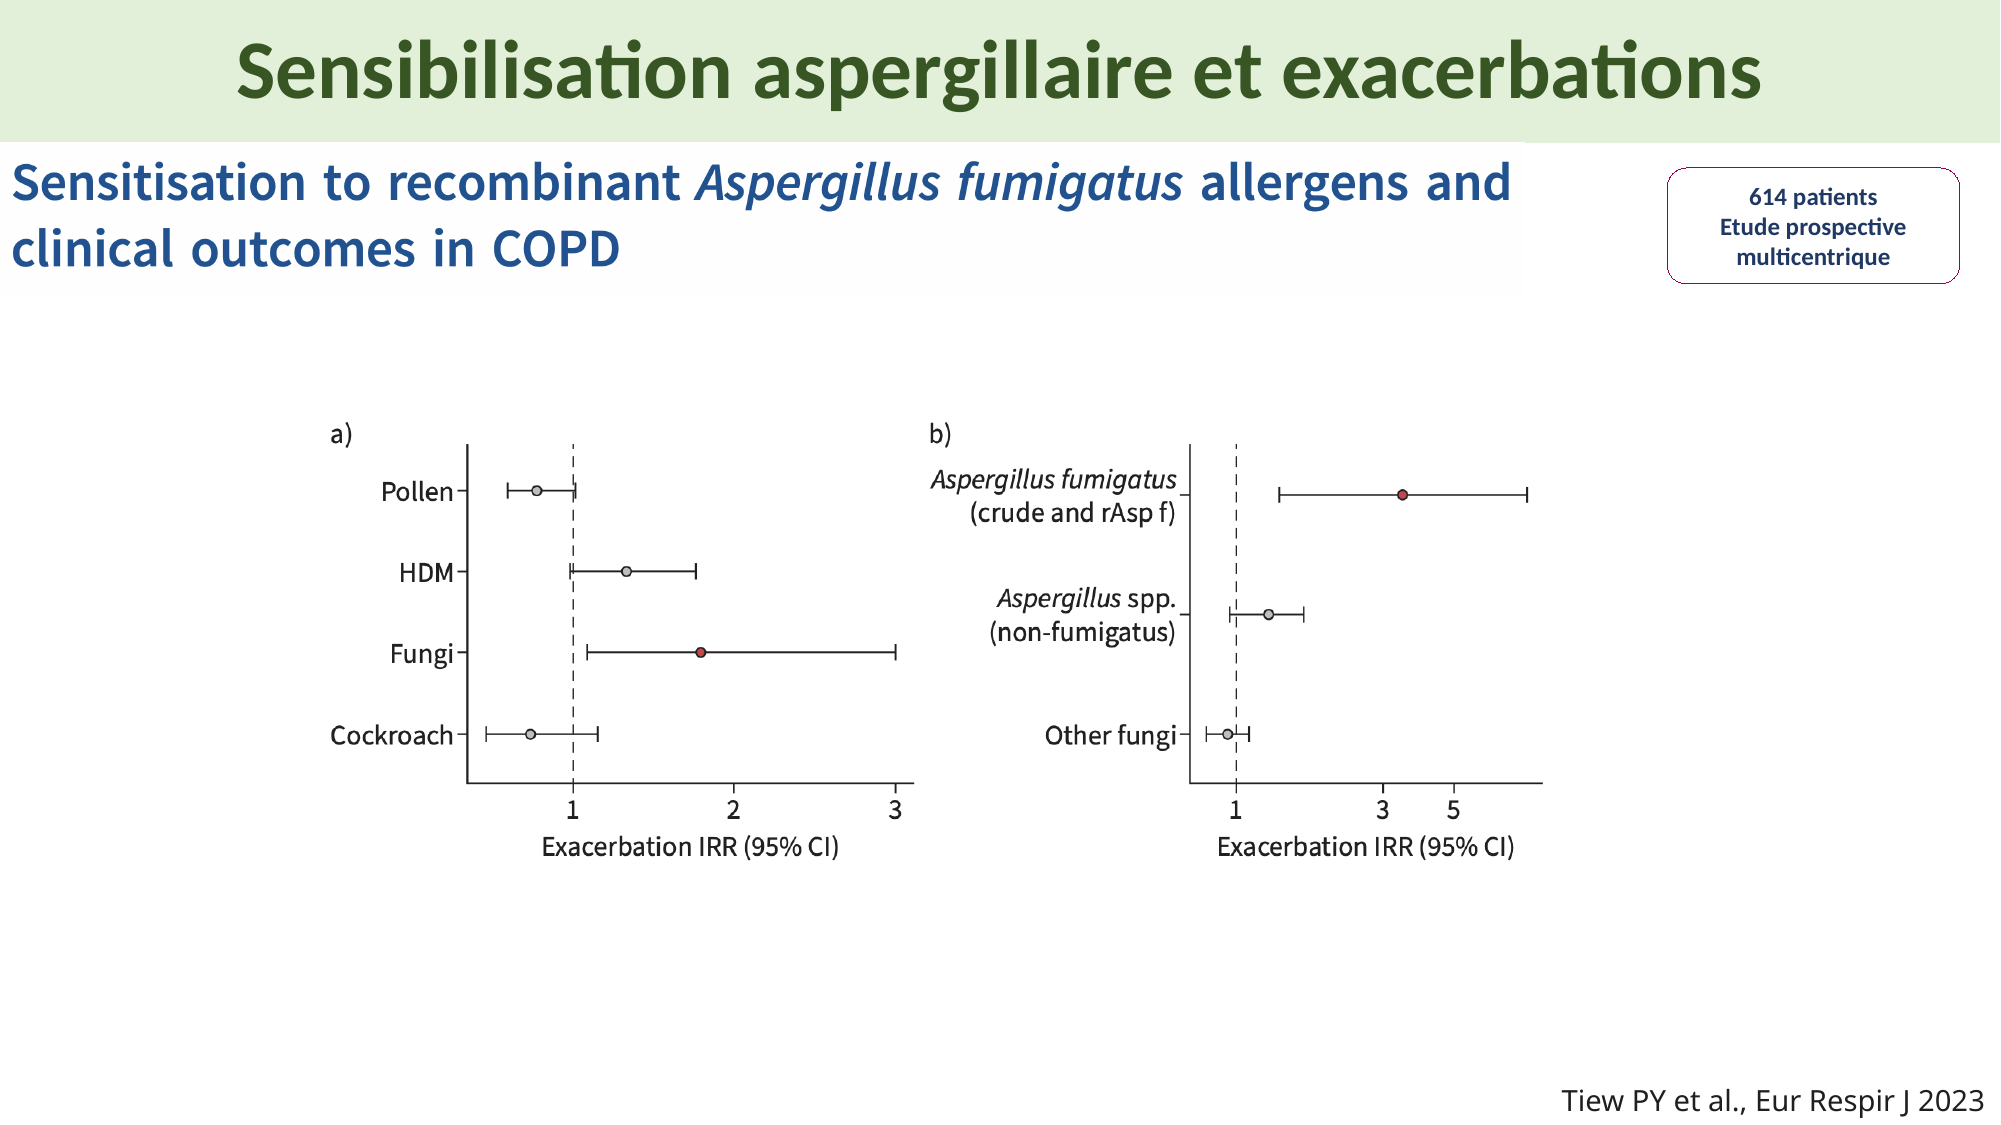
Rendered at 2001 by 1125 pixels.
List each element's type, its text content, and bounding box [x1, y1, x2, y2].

text_box 614 patients Etude prospective multicentrique [1667, 167, 1960, 284]
picture [285, 367, 1565, 880]
picture [0, 142, 1525, 297]
text_box Sensibilisation aspergillaire et exacerbations [0, 0, 2000, 143]
text_box Tiew PY et al., Eur Respir J 2023 [980, 1074, 2000, 1125]
